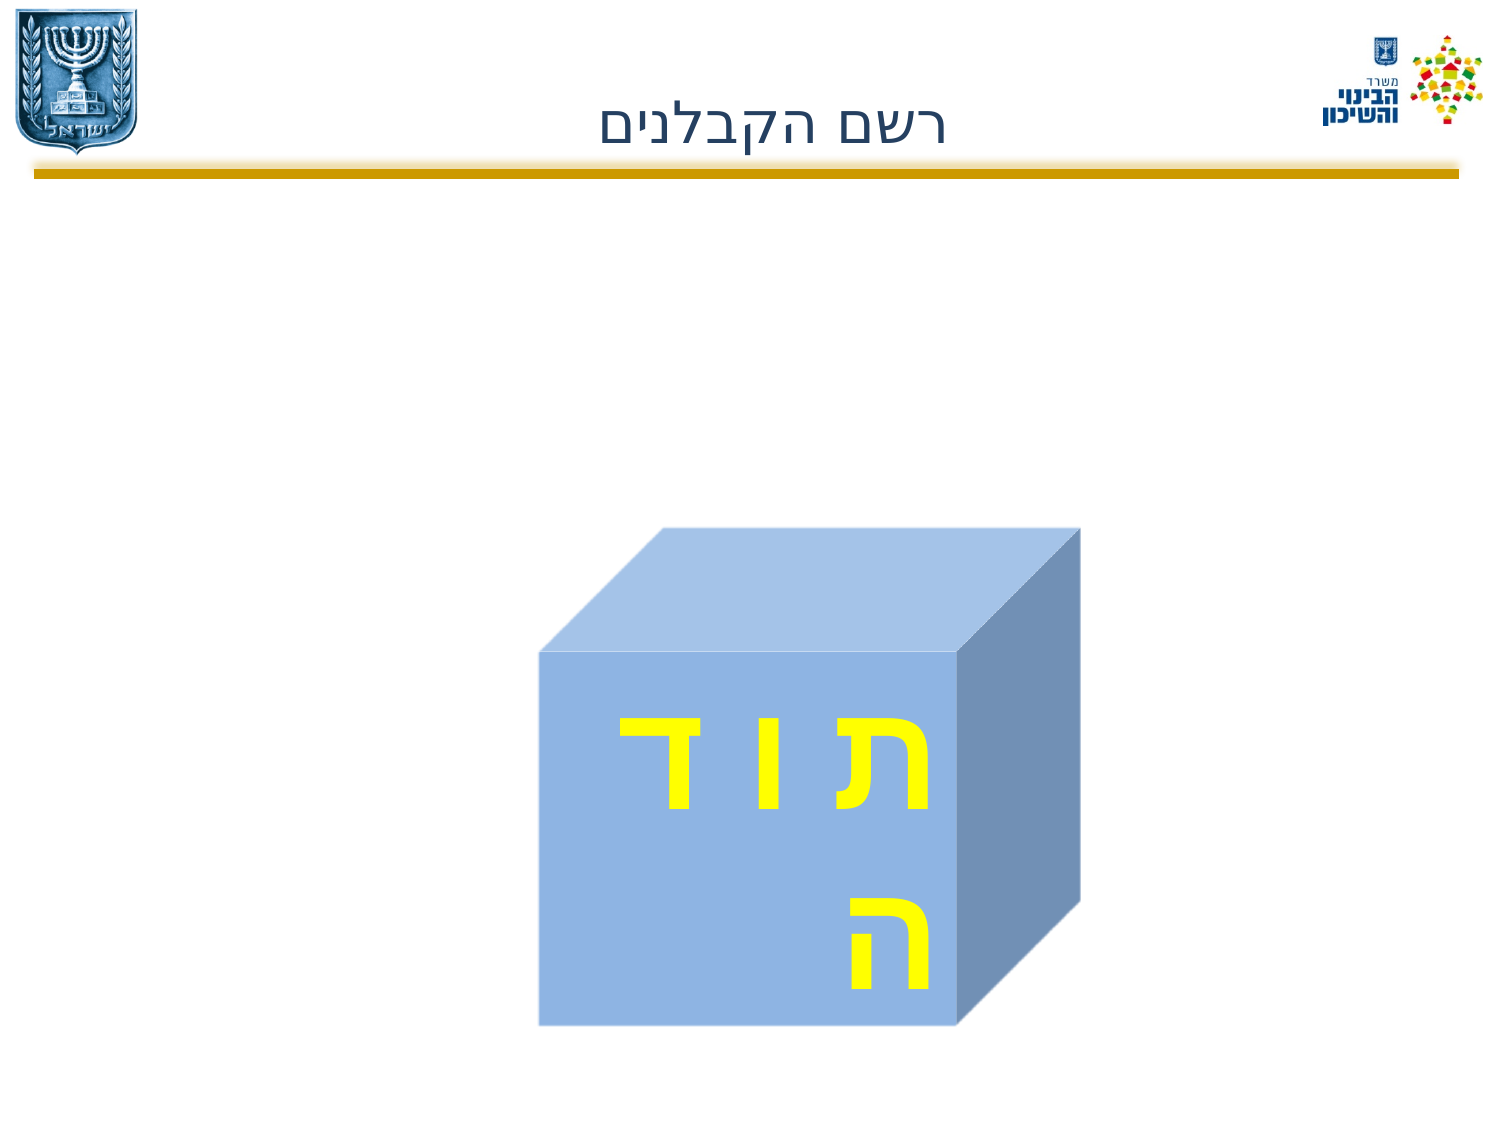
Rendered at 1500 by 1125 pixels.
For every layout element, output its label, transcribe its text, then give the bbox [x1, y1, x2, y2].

picture [1323, 35, 1483, 126]
text_box רשם הקבלנים [348, 78, 1199, 163]
picture [13, 6, 138, 157]
text_box ת ו ד ה [540, 652, 956, 1025]
